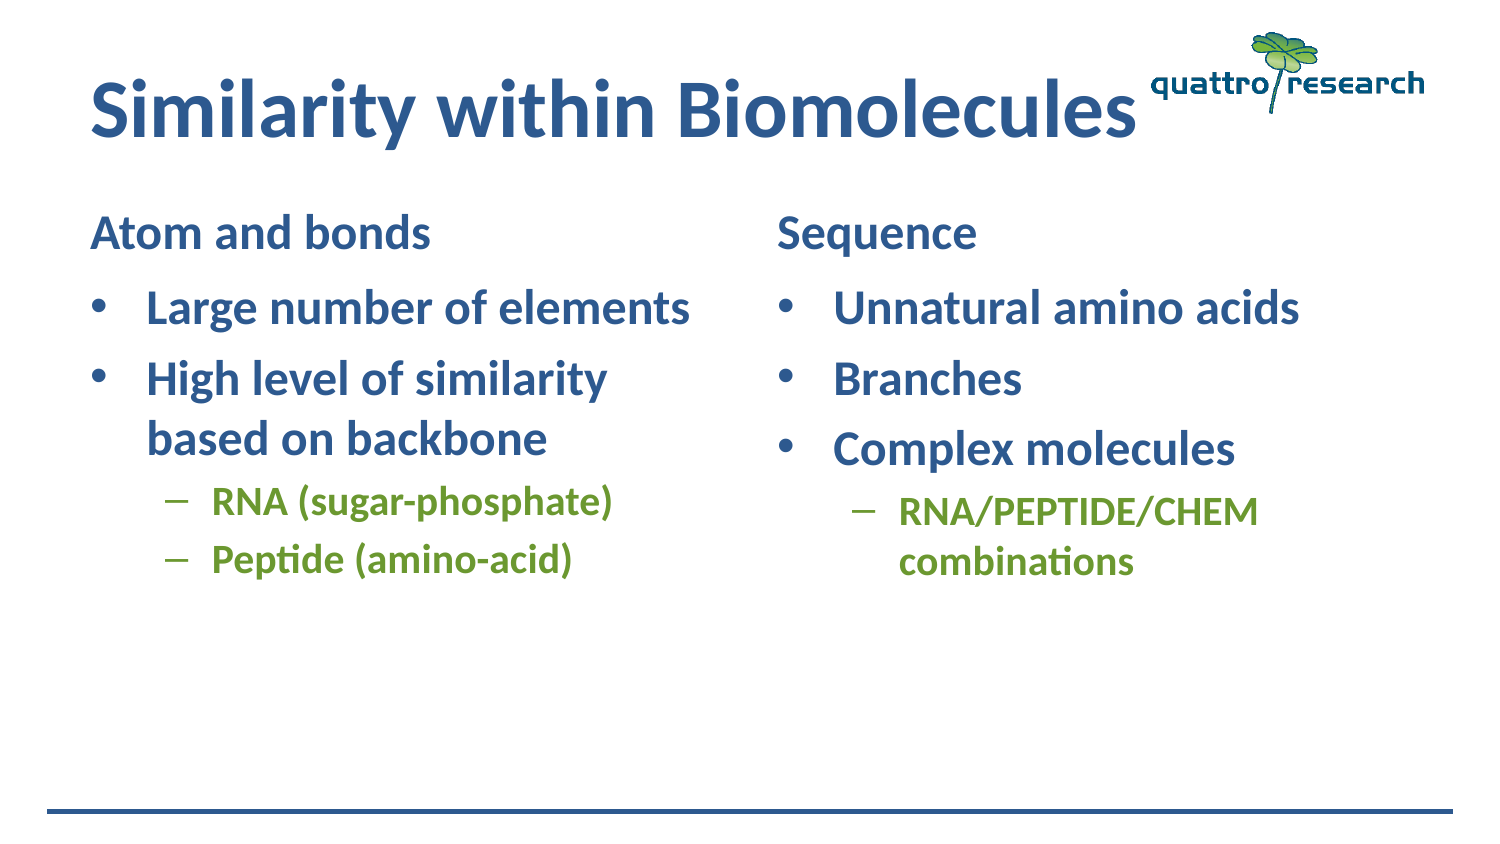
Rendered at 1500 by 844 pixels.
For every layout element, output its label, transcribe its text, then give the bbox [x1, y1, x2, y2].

title Similarity within Biomolecules [75, 33, 1425, 175]
list Atom and bonds [75, 188, 738, 267]
list Unnatural amino acids Branches Complex molecules RNA/PEPTIDE/CHEM combinations [761, 267, 1425, 754]
list Sequence [761, 188, 1425, 267]
list Large number of elements High level of similarity based on backbone RNA (sugar-phosphate) Peptide (amino-acid) [75, 267, 738, 754]
